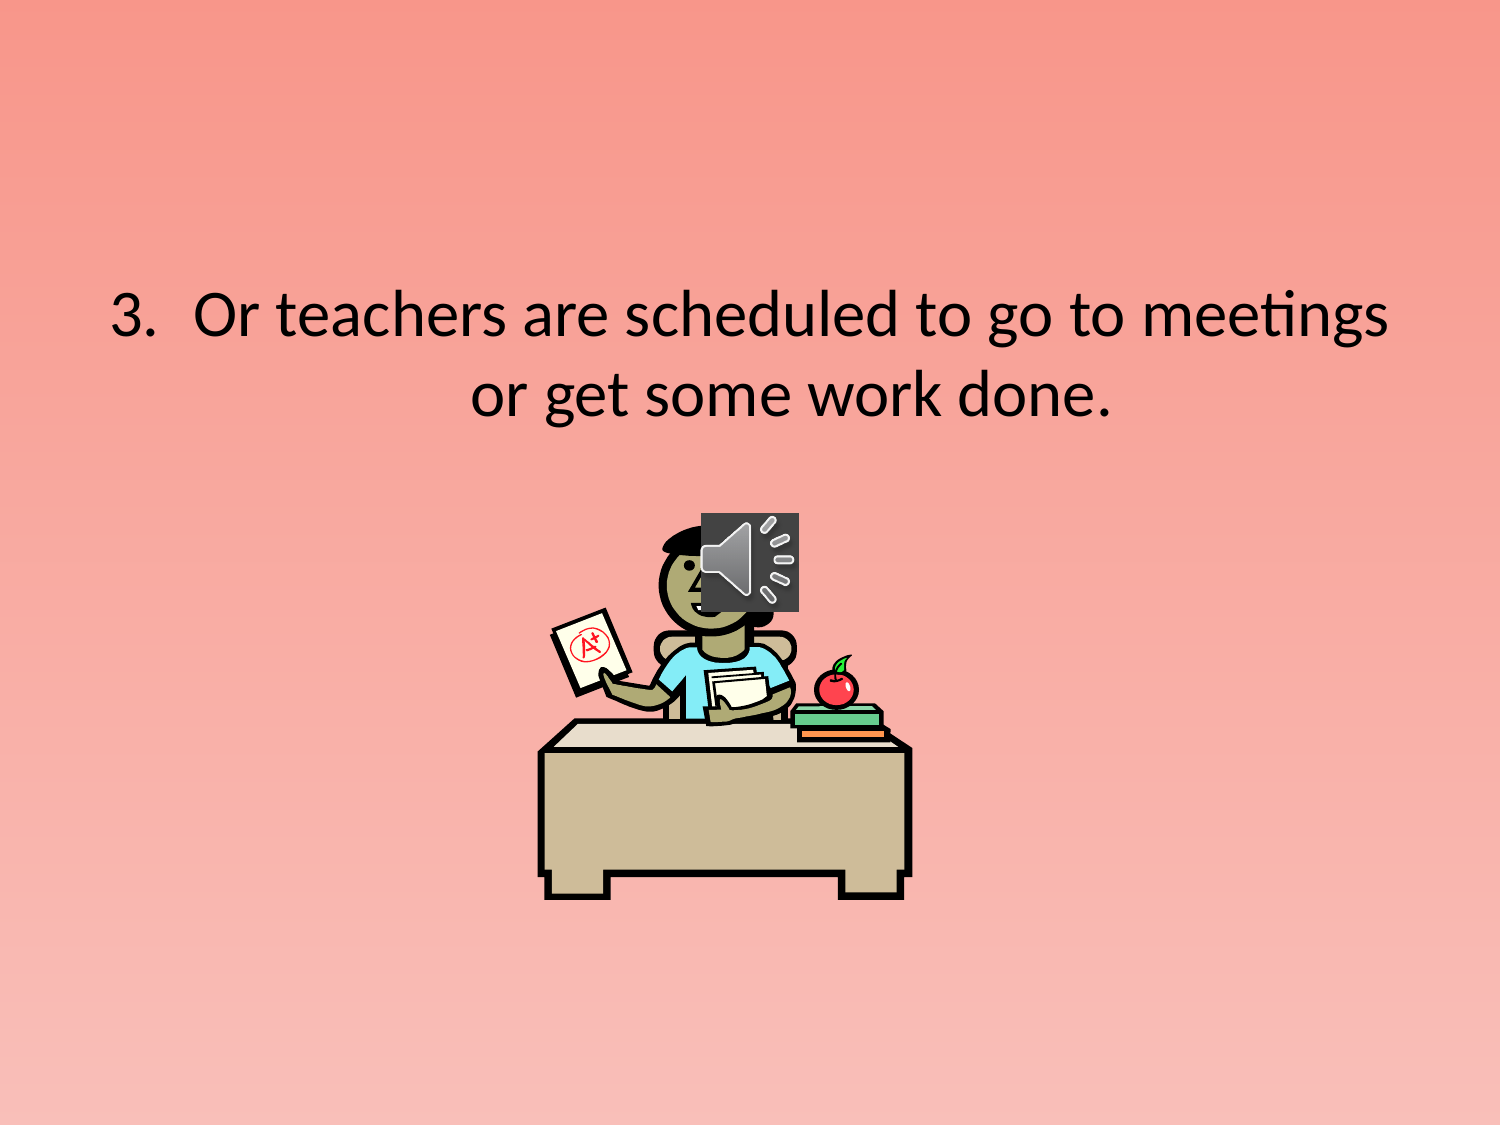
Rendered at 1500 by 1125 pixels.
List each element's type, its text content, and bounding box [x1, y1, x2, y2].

picture [537, 512, 913, 901]
list Or teachers are scheduled to go to meetings or get some work done. [75, 262, 1425, 1005]
